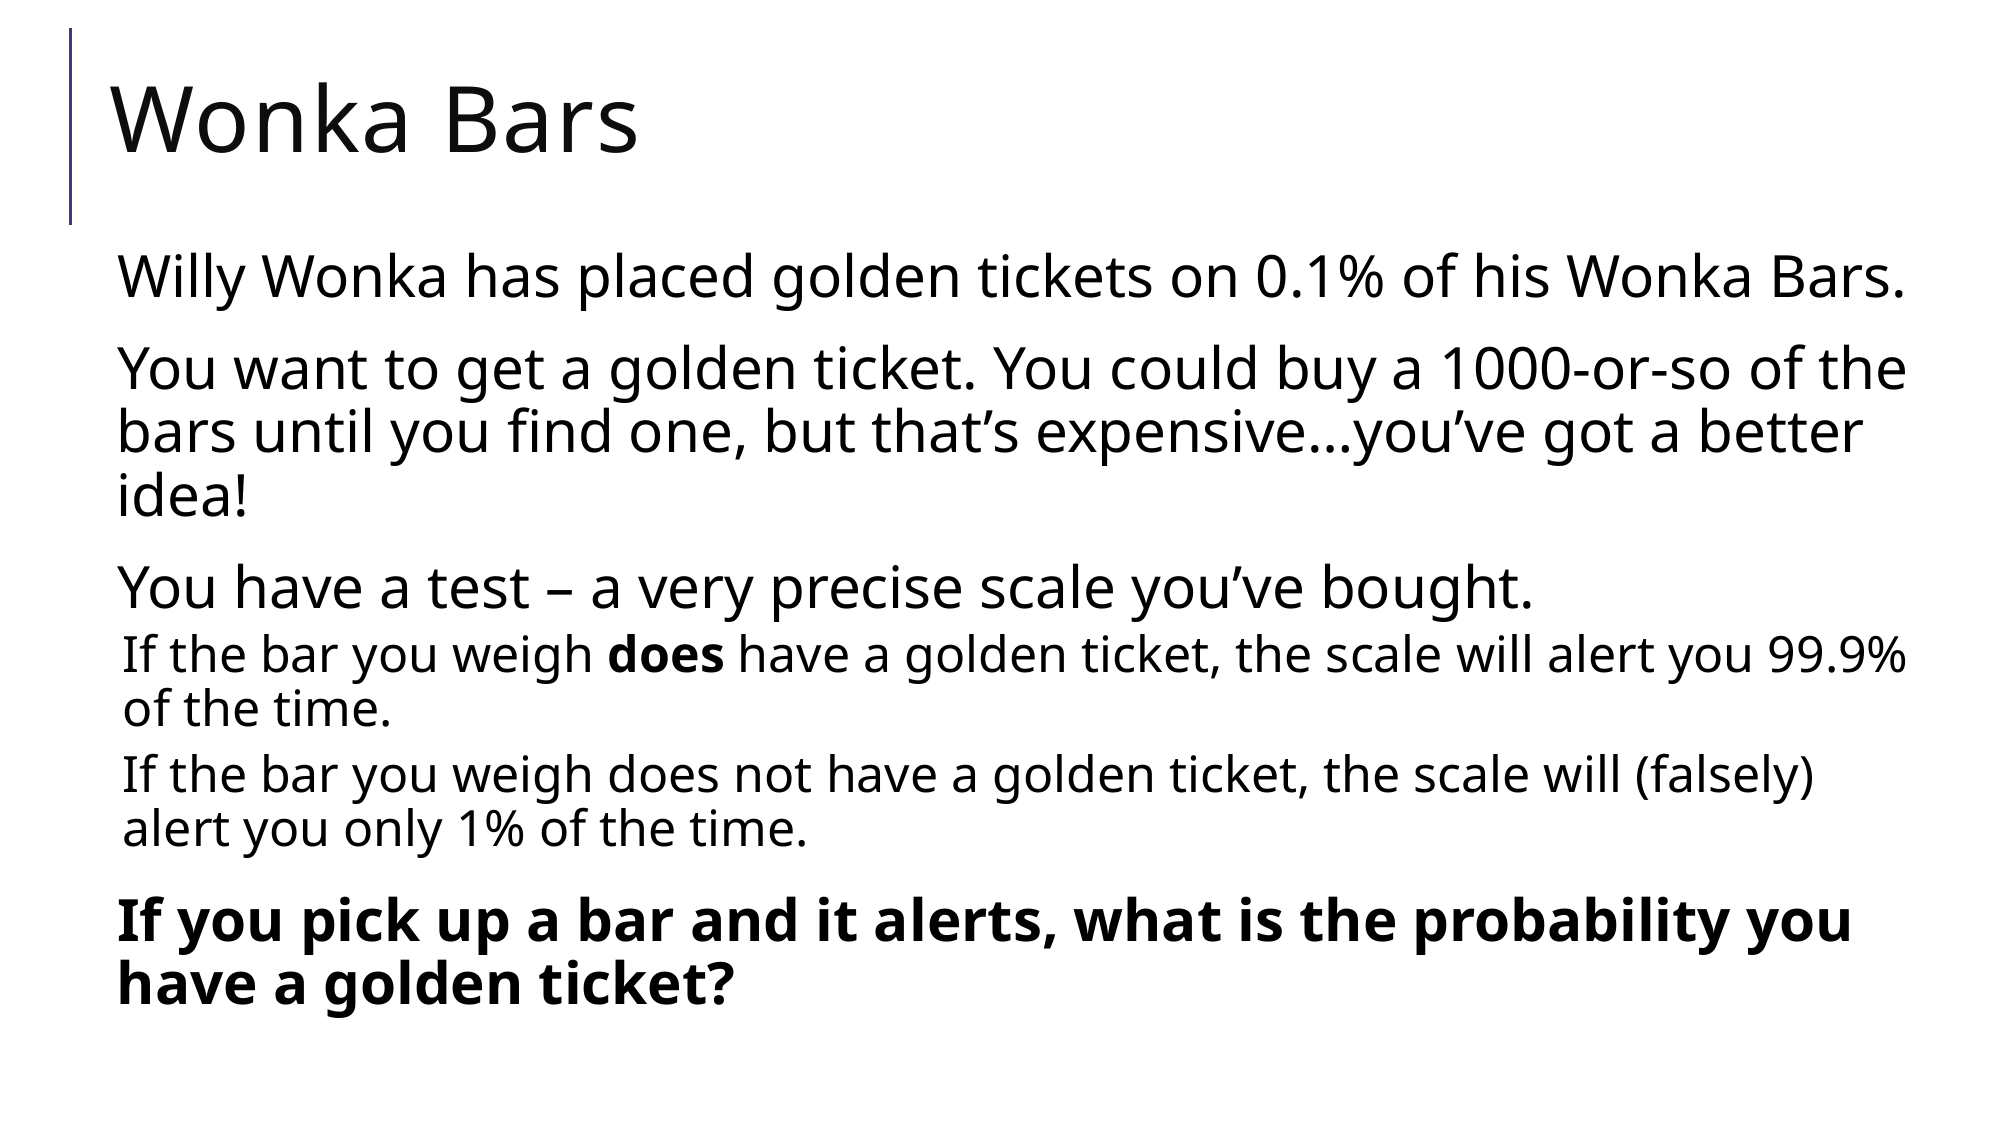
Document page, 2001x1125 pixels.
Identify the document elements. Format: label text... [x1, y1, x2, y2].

list Willy Wonka has placed golden tickets on 0.1% of his Wonka Bars. You want to get a golden ticket. You could buy a 1000-or-so of the bars until you find one, but that’s expensive…you’ve got a better idea! You have a test – a very precise scale you’ve bought. If the bar you weigh does have a golden ticket, the scale will alert you 99.9% of the time. If the bar you weigh does not have a golden ticket, the scale will (falsely) alert you only 1% of the time. If you pick up a bar and it alerts, what is the probability you have a golden ticket? [94, 240, 1930, 1035]
title Wonka Bars [94, 43, 1930, 210]
